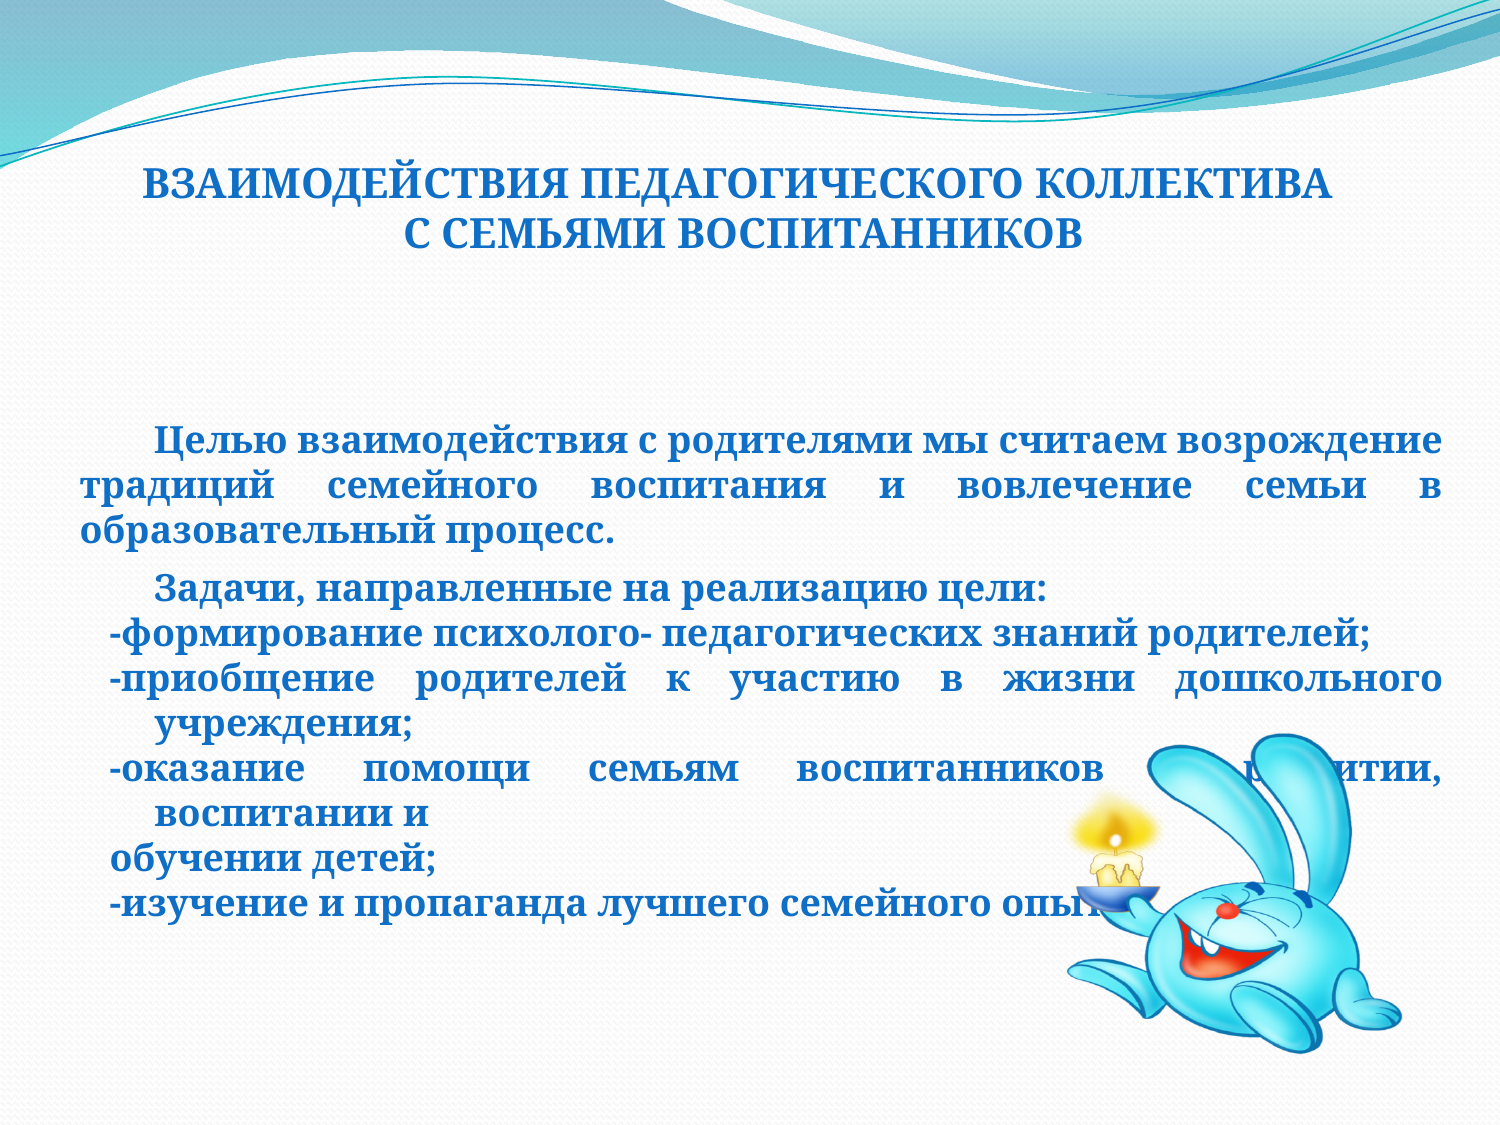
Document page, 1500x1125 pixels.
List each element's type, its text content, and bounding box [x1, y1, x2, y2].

text_box Целью взаимодействия с родителями мы считаем возрождение традиций семейного воспитания и вовлечение семьи в образовательный процесс. Задачи, направленные на реализацию цели: -формирование психолого- педагогических знаний родителей; -приобщение родителей к участию в жизни дошкольного учреждения; -оказание помощи семьям воспитанников в развитии, воспитании и обучении детей; -изучение и пропаганда лучшего семейного опыта [64, 408, 1459, 932]
text_box взаимодействия педагогического коллектива с семьями воспитанников [41, 148, 1436, 264]
picture [1021, 727, 1483, 1059]
